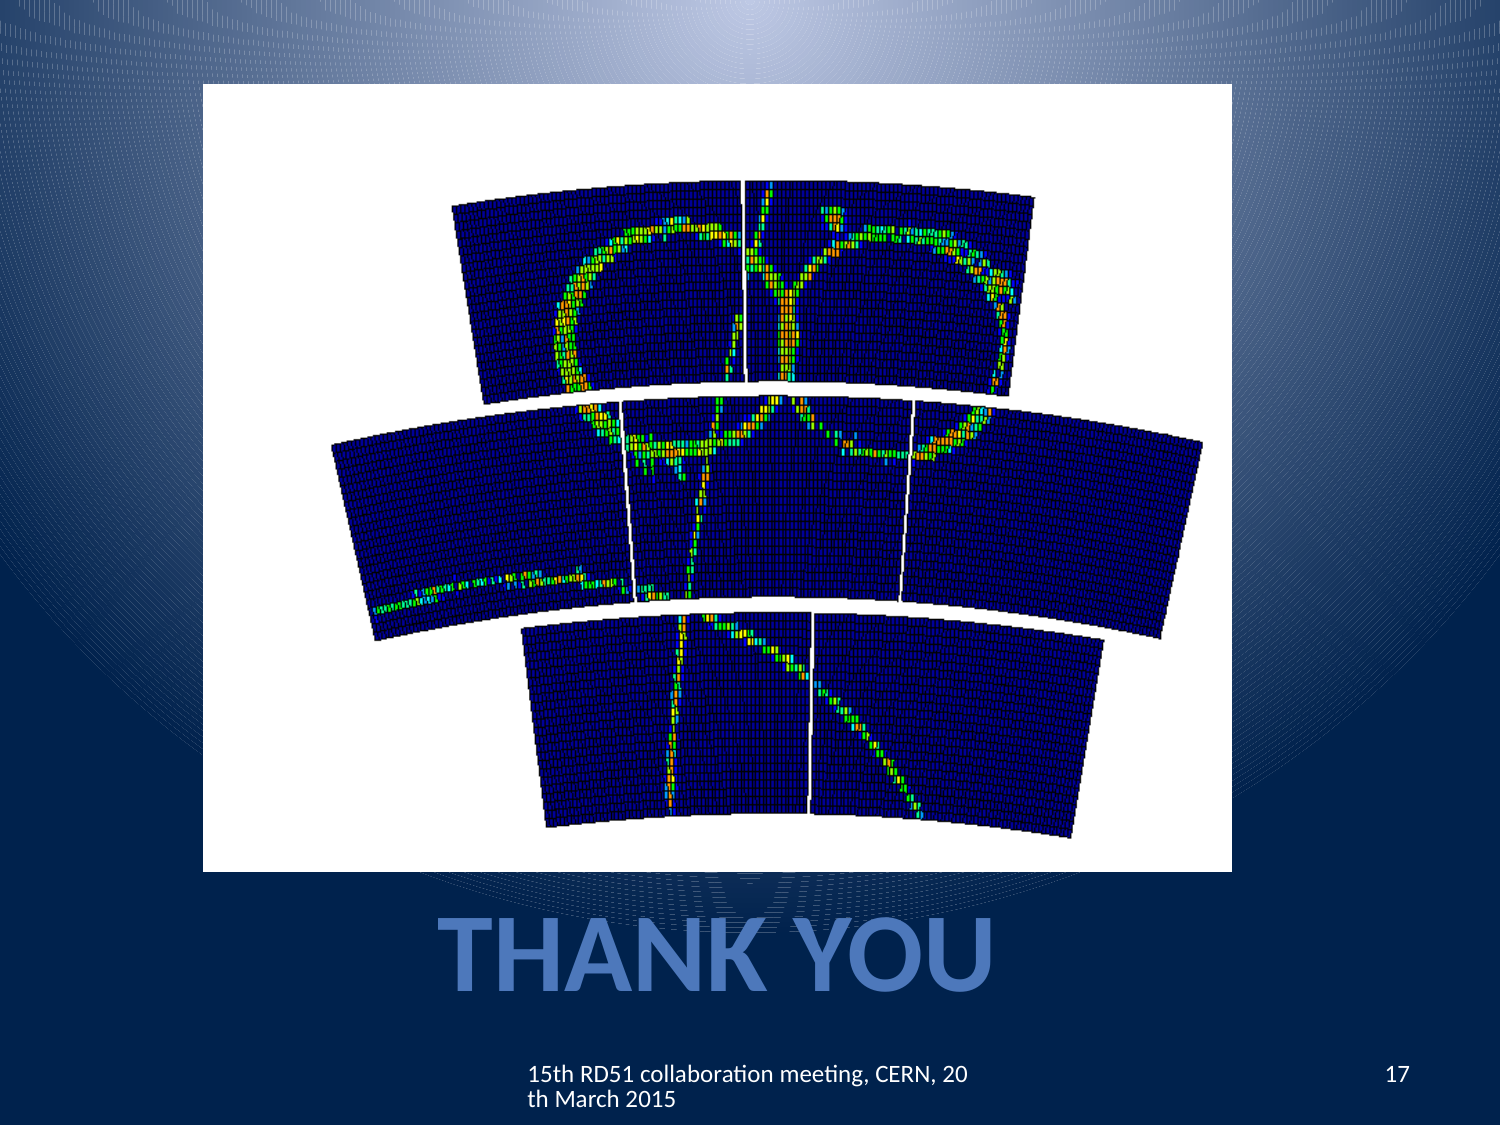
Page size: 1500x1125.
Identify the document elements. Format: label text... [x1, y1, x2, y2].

picture [203, 83, 1233, 872]
text_box THANK You [422, 881, 1013, 1022]
footer 15th RD51 collaboration meeting, CERN, 20th March 2015 [512, 1042, 988, 1103]
slide_number 17 [1074, 1042, 1425, 1103]
